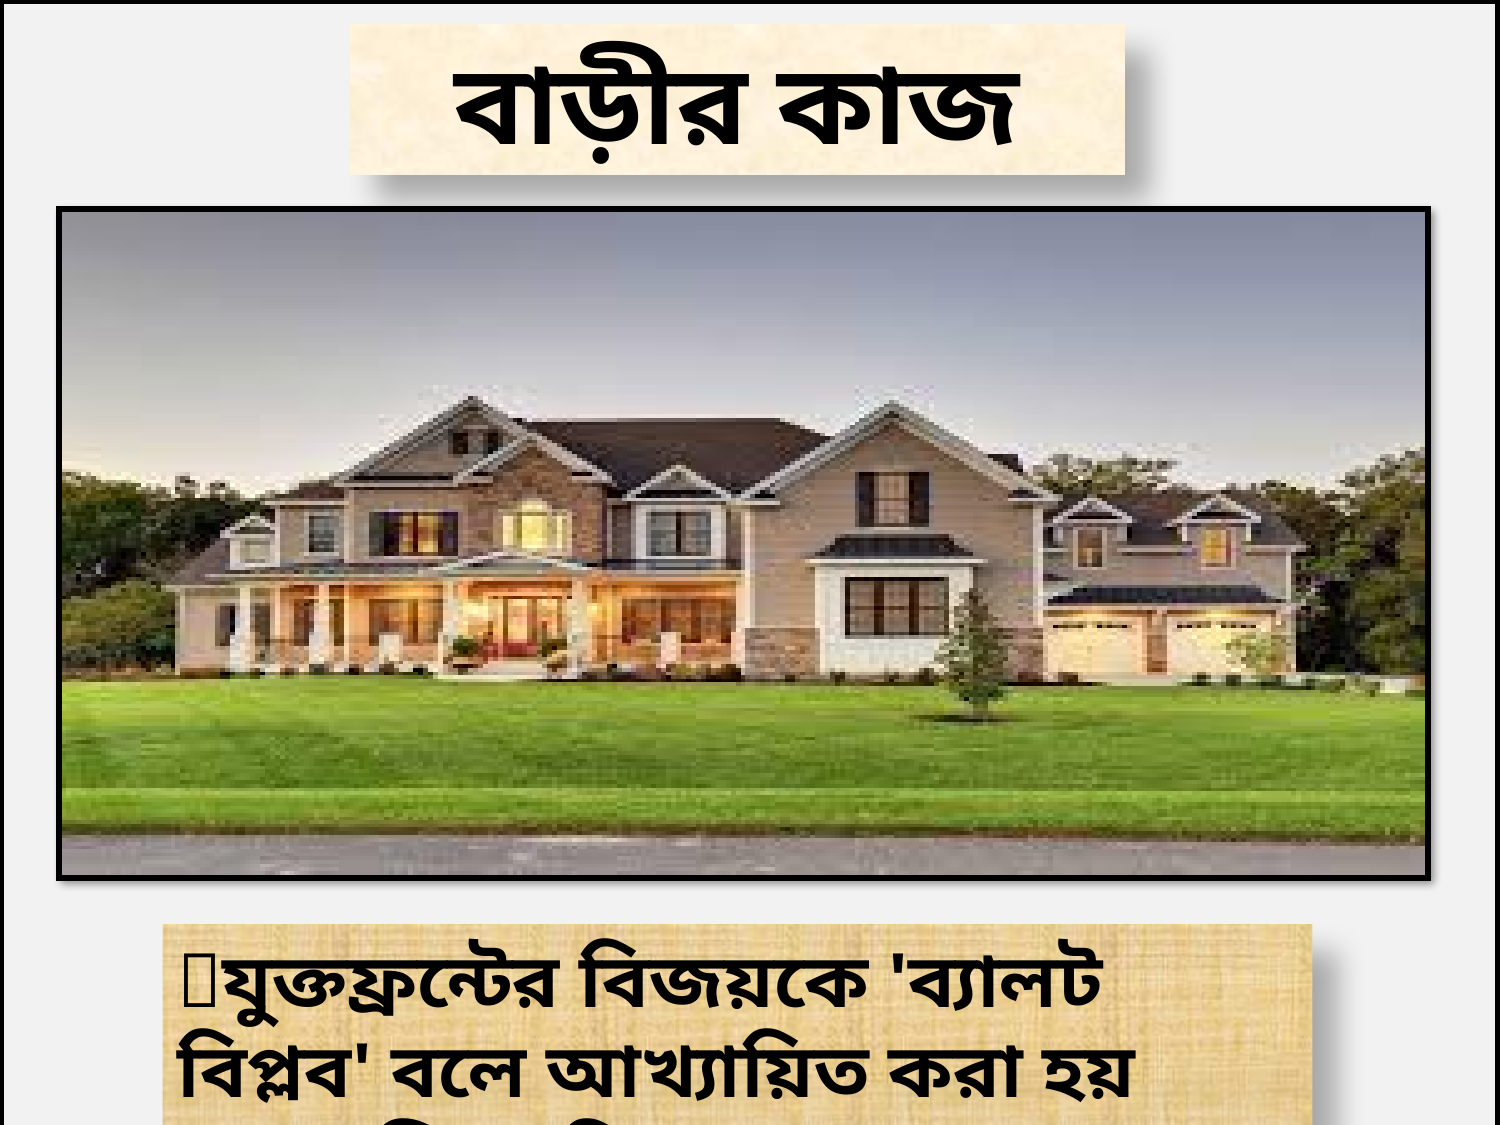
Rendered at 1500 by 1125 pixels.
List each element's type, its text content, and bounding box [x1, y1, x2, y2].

text_box [0, 0, 1500, 1125]
text_box যুক্তফ্রন্টের বিজয়কে 'ব্যালট বিপ্লব' বলে আখ্যায়িত করা হয় কেন? লিখে নিয়ে আসবে। [158, 920, 1317, 1125]
picture [62, 212, 1426, 876]
text_box বাড়ীর কাজ [346, 20, 1129, 179]
